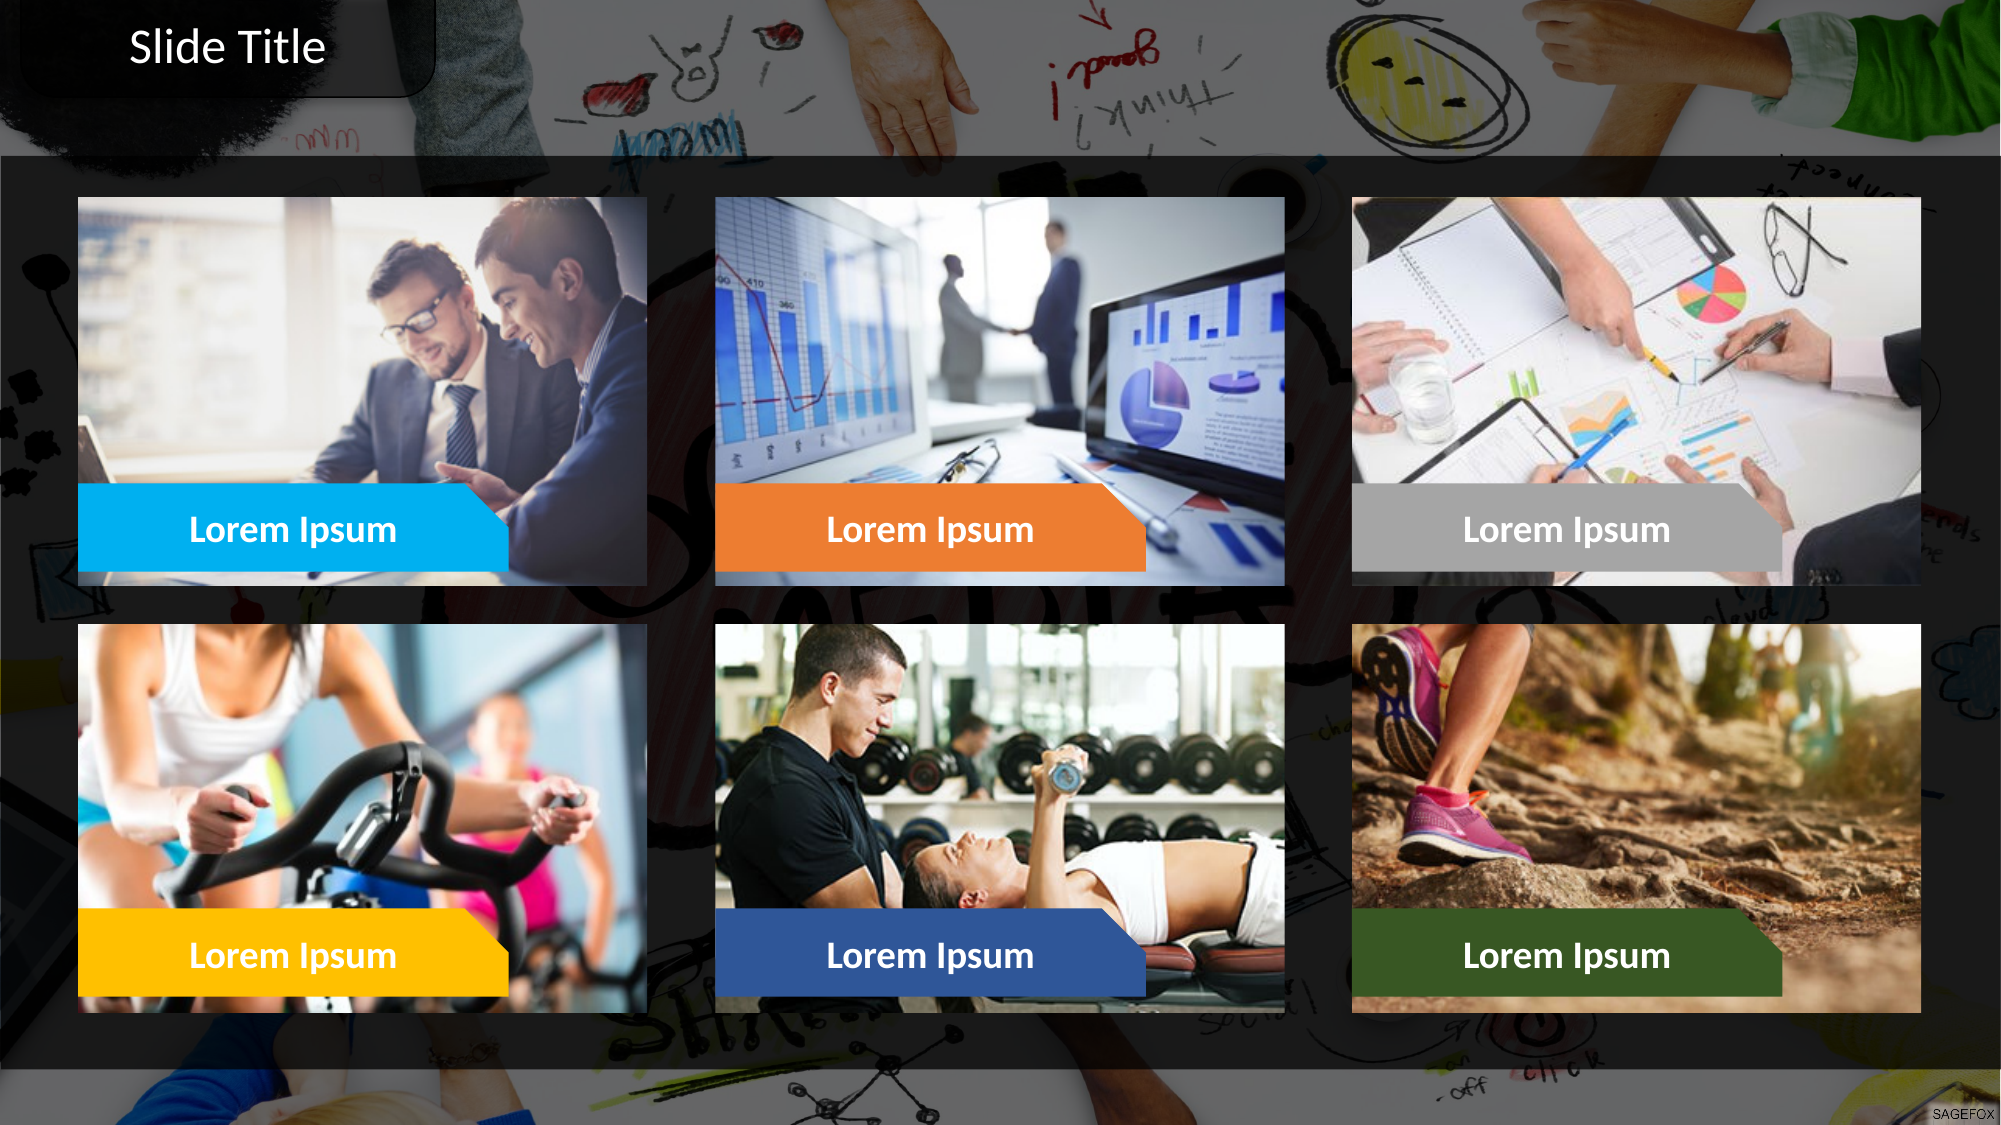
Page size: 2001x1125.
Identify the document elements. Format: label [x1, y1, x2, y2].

picture [77, 197, 648, 586]
text_box [715, 483, 1146, 572]
text_box [77, 483, 509, 572]
picture [1351, 197, 1922, 586]
picture [0, 0, 2001, 155]
picture [0, 1070, 2001, 1125]
picture [715, 624, 1285, 1013]
picture [715, 197, 1285, 586]
text_box [77, 908, 509, 997]
text_box [1351, 483, 1783, 572]
text_box [20, 0, 436, 98]
text_box [715, 908, 1146, 997]
picture [1929, 1108, 1997, 1125]
picture [1351, 624, 1922, 1013]
text_box [1351, 908, 1783, 997]
picture [77, 624, 648, 1013]
